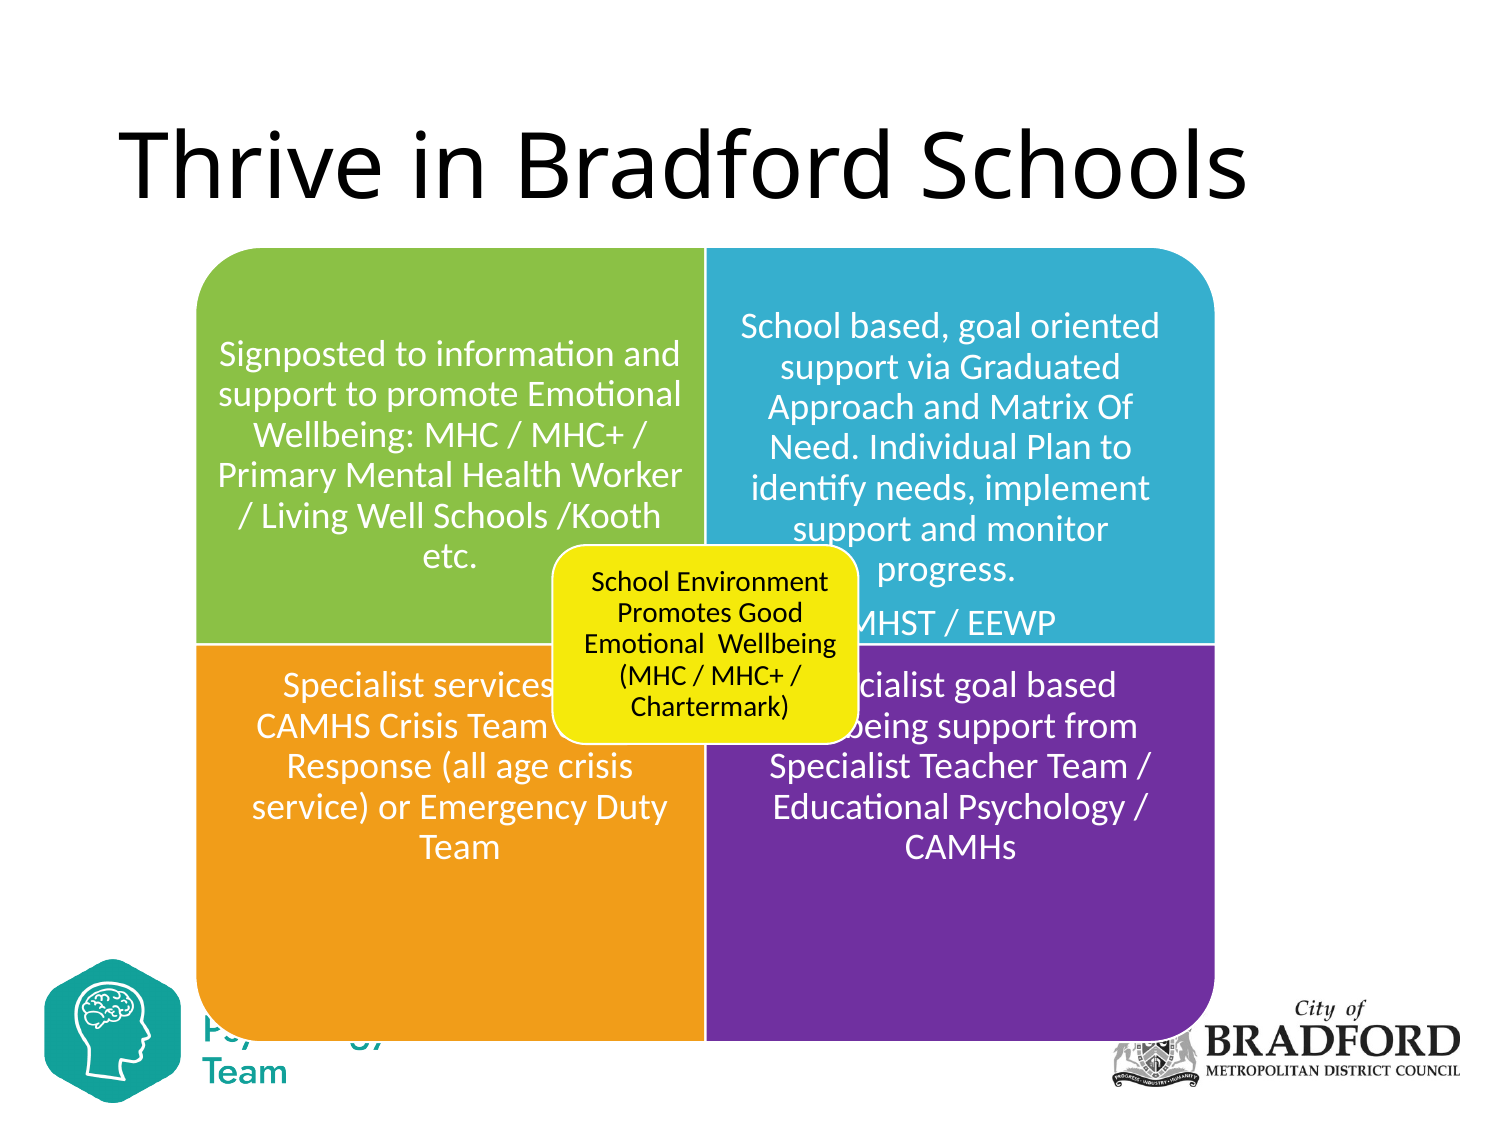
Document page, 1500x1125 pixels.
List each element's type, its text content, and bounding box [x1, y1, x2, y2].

title Thrive in Bradford Schools [103, 59, 1397, 278]
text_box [195, 246, 1216, 1043]
picture [44, 959, 397, 1103]
picture [1104, 987, 1460, 1087]
